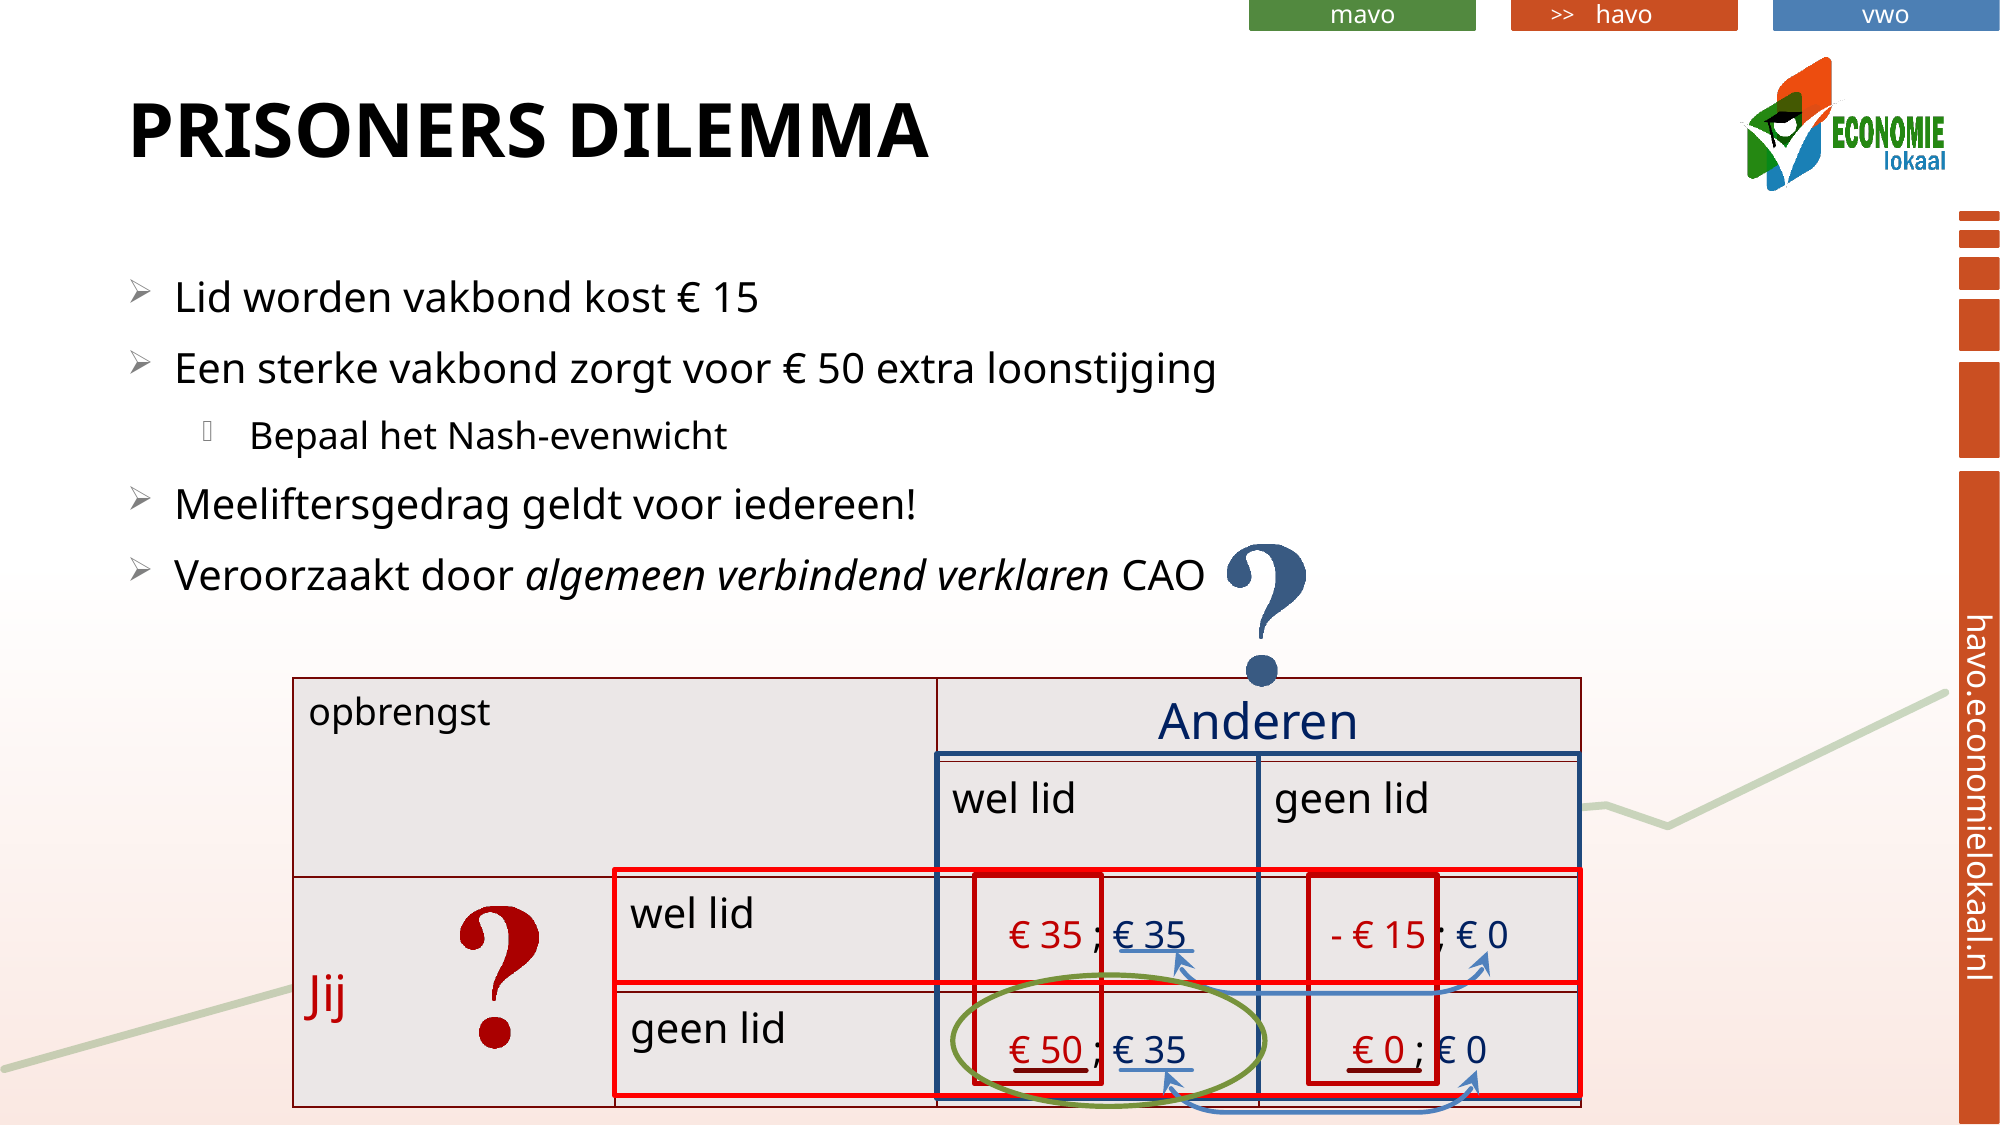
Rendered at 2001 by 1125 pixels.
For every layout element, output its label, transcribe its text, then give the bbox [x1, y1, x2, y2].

table_cell € 0 ; € 0 [1456, 1100, 1580, 1106]
table_cell Jij [294, 878, 614, 1106]
text_box [1186, 981, 1582, 1097]
text_box [936, 752, 1257, 868]
text_box [1257, 752, 1581, 868]
text_box [1180, 1070, 1480, 1115]
table_header Anderen [938, 679, 1580, 752]
picture [1216, 534, 1317, 702]
text_box [614, 868, 1582, 981]
picture [450, 896, 550, 1063]
table_cell geen lid [616, 1097, 936, 1106]
list Lid worden vakbond kost € 15 Een sterke vakbond zorgt voor € 50 extra loonstijging Bepaal het Nash-evenwicht Meeliftersgedrag geldt voor iedereen! Veroorzaakt door algemeen verbindend verklaren CAO [112, 263, 1829, 622]
picture [1739, 57, 1946, 191]
table_header opbrengst [294, 679, 936, 876]
text_box [1173, 951, 1491, 981]
text_box [951, 973, 1267, 1108]
text_box [614, 981, 1032, 1097]
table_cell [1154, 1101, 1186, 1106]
title Prisoners dilemma [112, 74, 1618, 208]
table_cell € 50 ; € 35 [938, 1100, 1064, 1106]
